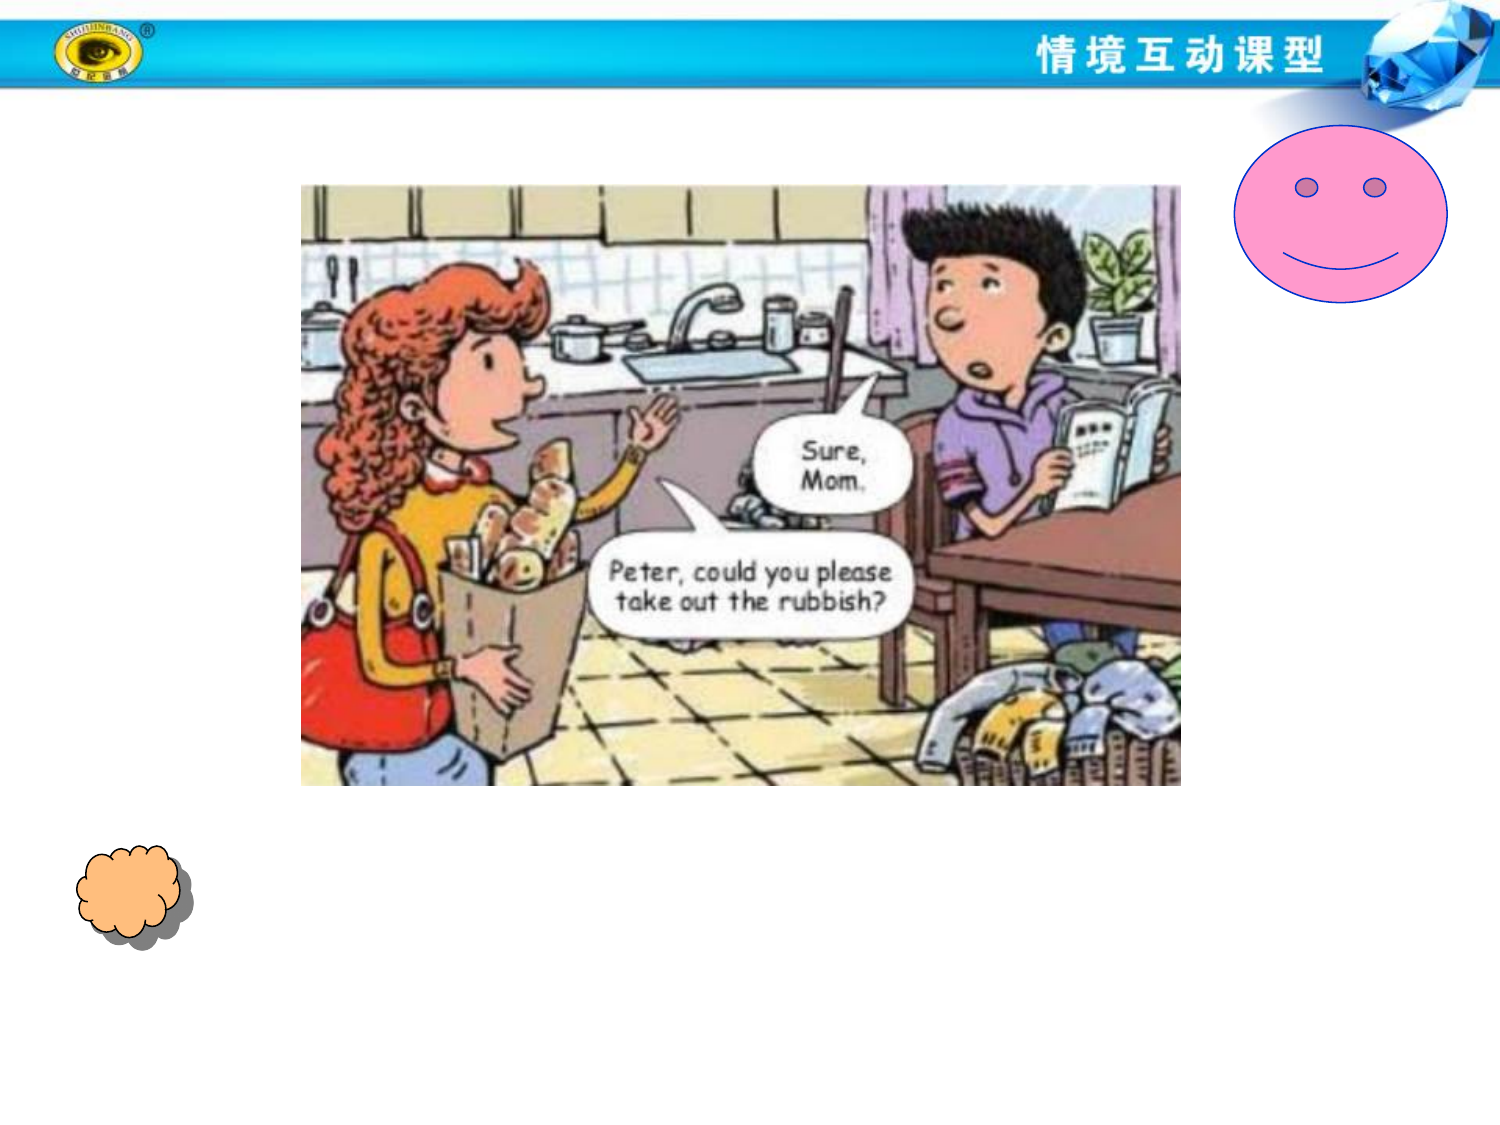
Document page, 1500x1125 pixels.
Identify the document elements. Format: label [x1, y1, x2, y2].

text_box [1234, 125, 1448, 303]
text_box [76, 846, 180, 938]
picture [0, 0, 1500, 1125]
